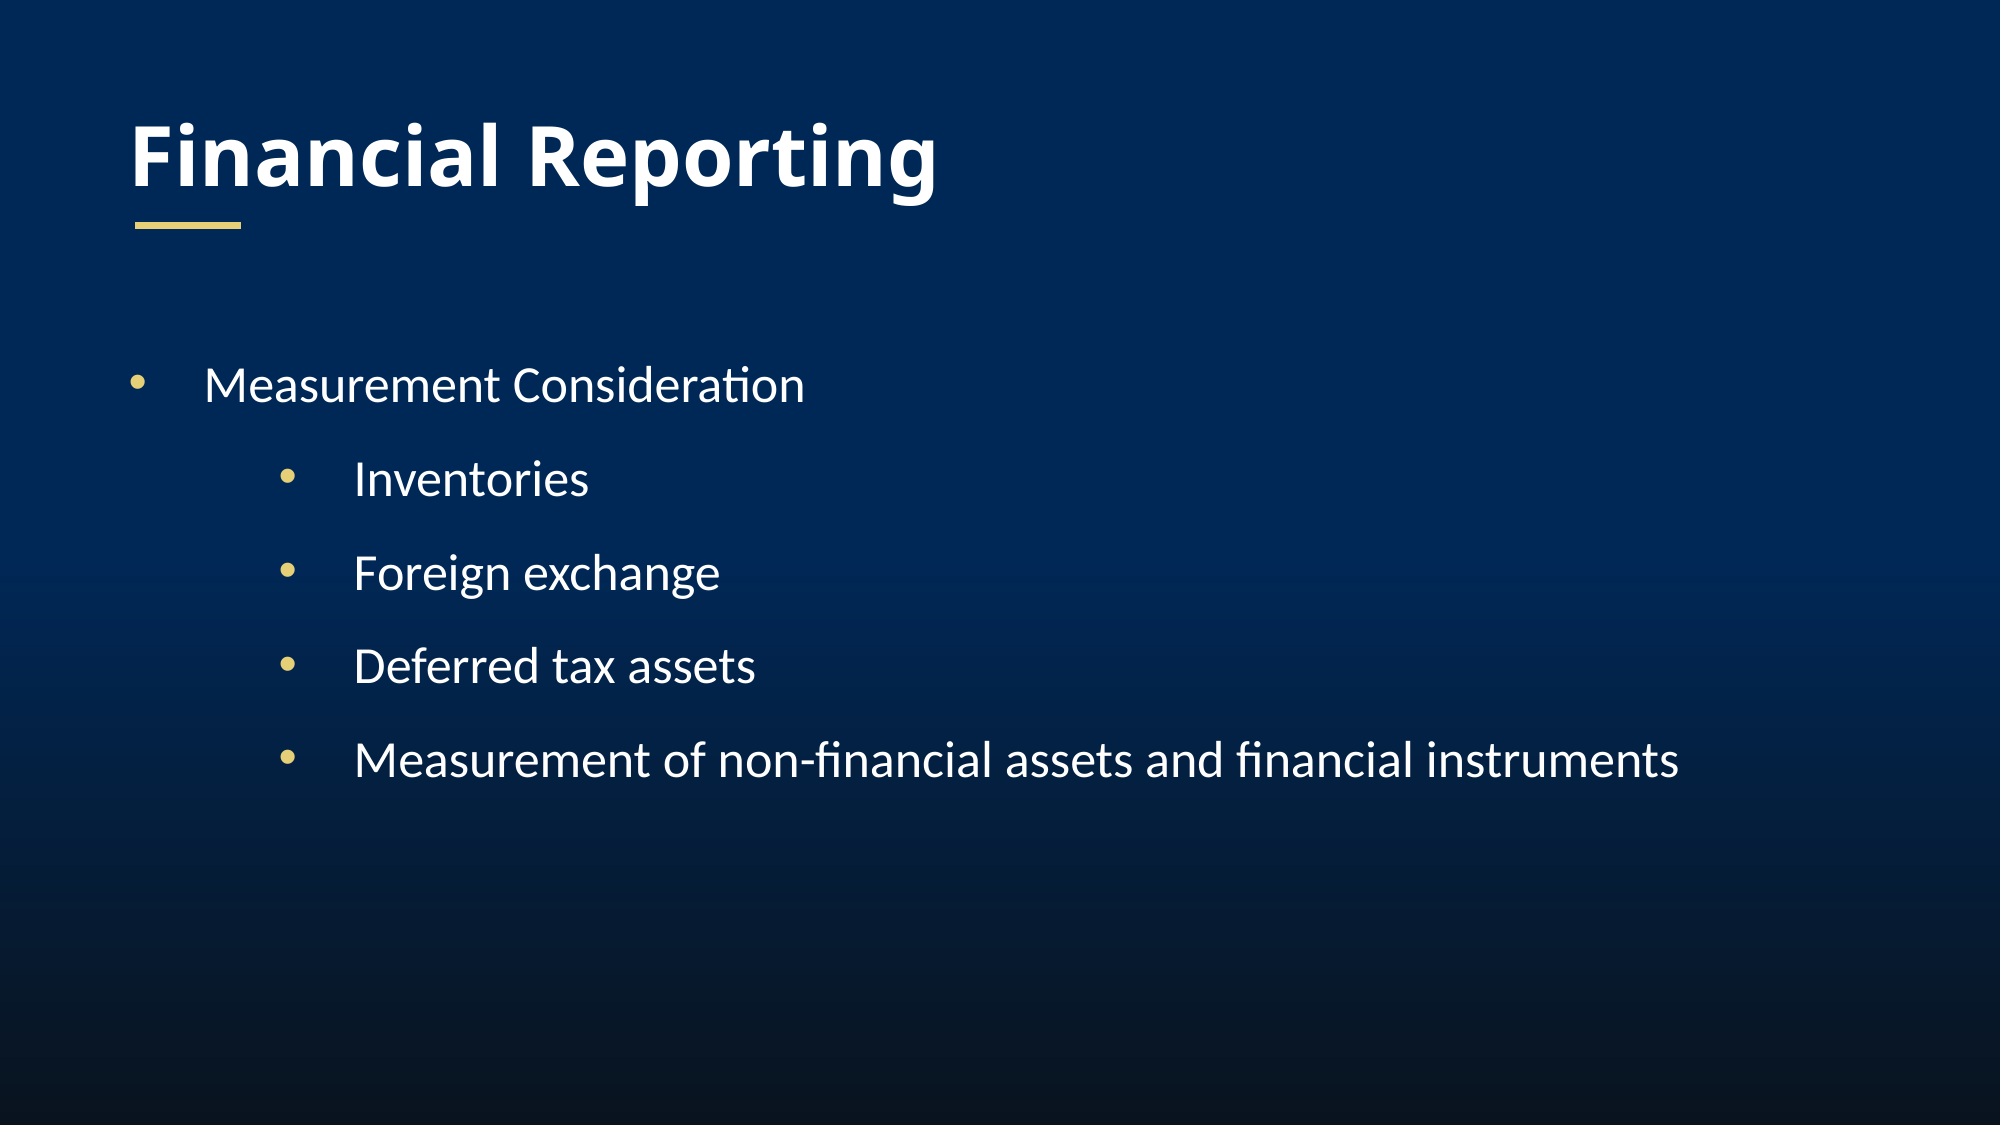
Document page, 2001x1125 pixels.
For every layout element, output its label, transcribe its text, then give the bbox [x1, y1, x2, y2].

text_box Measurement Consideration Inventories Foreign exchange Deferred tax assets Measurement of non-financial assets and financial instruments [114, 312, 1872, 796]
text_box Financial Reporting [113, 95, 1886, 211]
